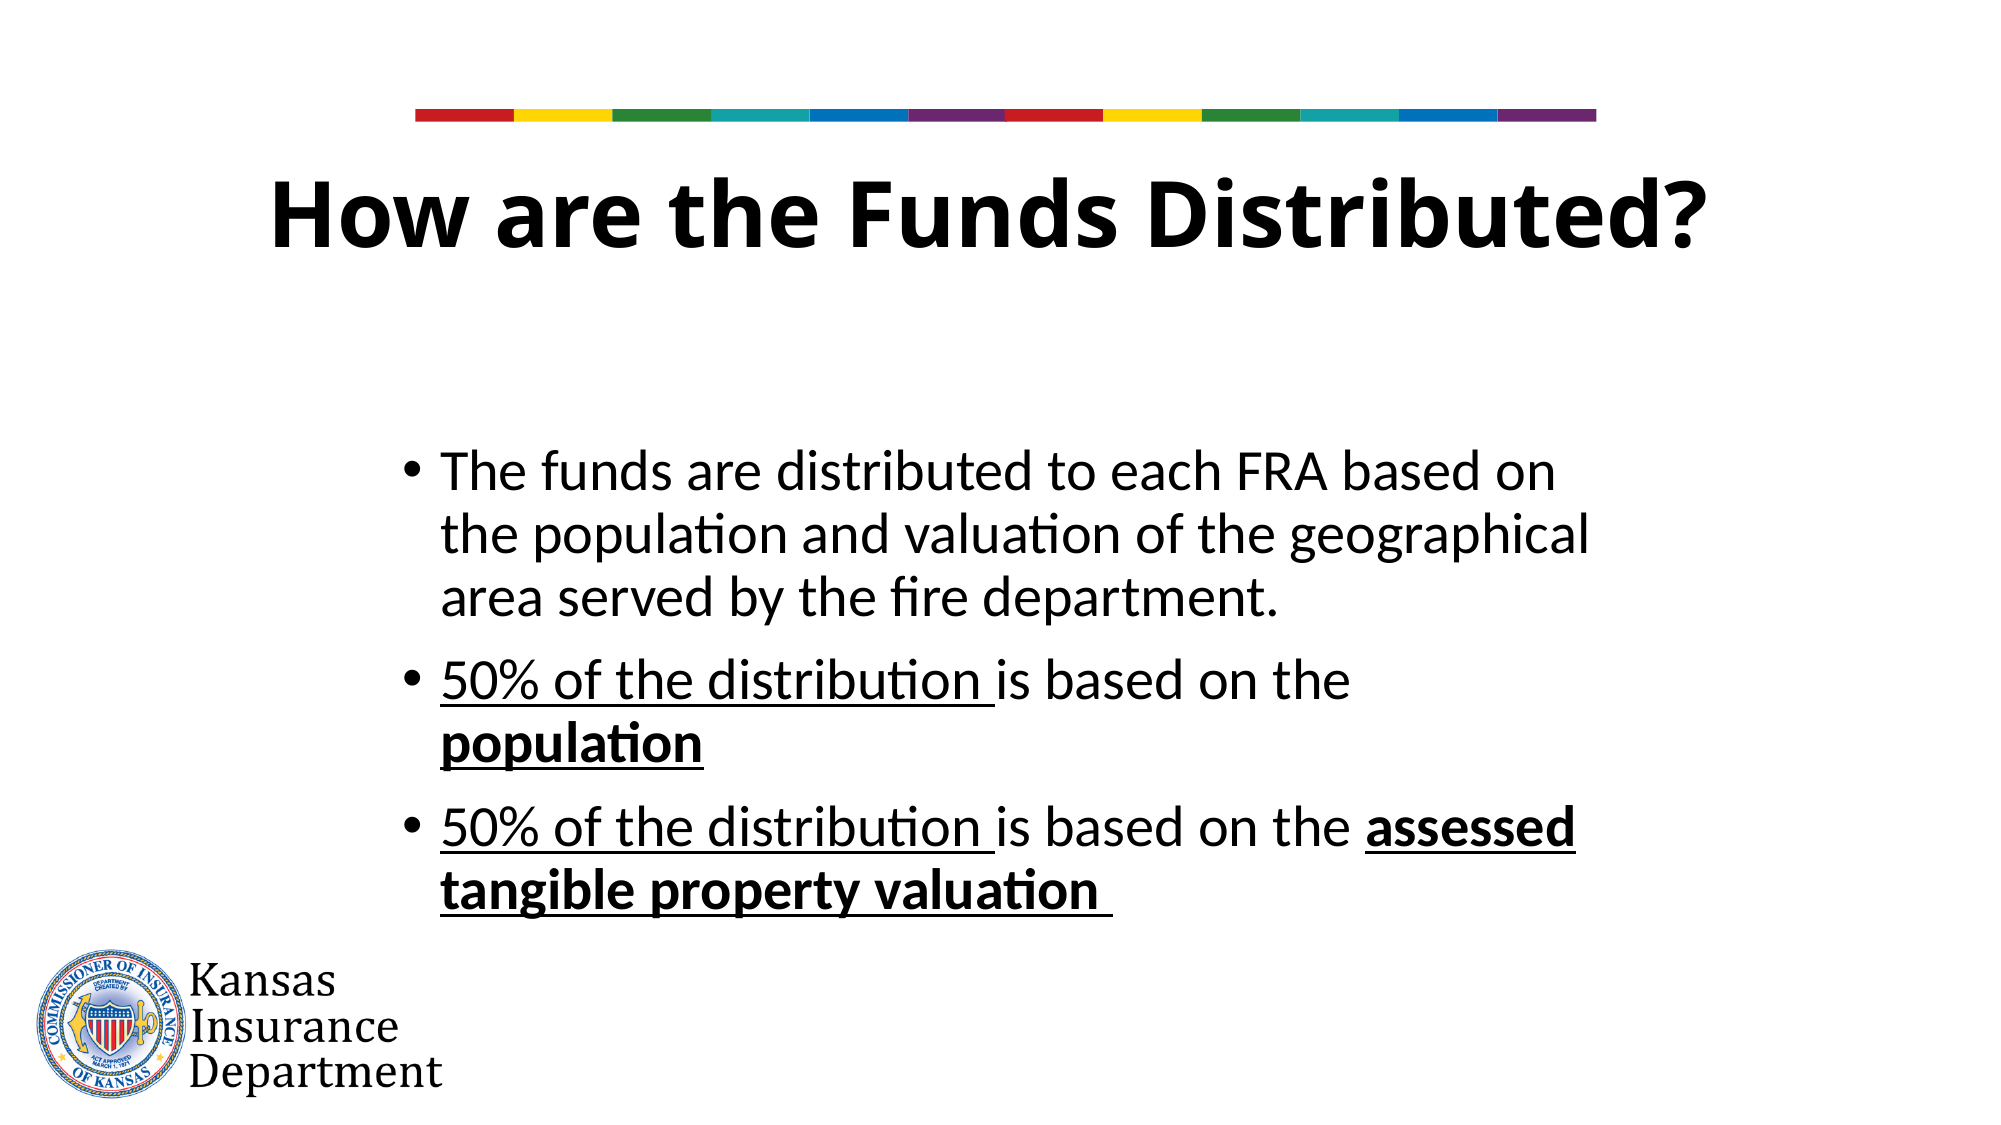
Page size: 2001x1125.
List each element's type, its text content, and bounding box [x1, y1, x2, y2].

picture [28, 944, 454, 1104]
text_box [415, 109, 1597, 122]
title How are the Funds Distributed? [137, 109, 1863, 327]
list The funds are distributed to each FRA based on the population and valuation of the geographical area served by the fire department. 50% of the distribution is based on the population 50% of the distribution is based on the assessed tangible property valuation [387, 432, 1613, 966]
